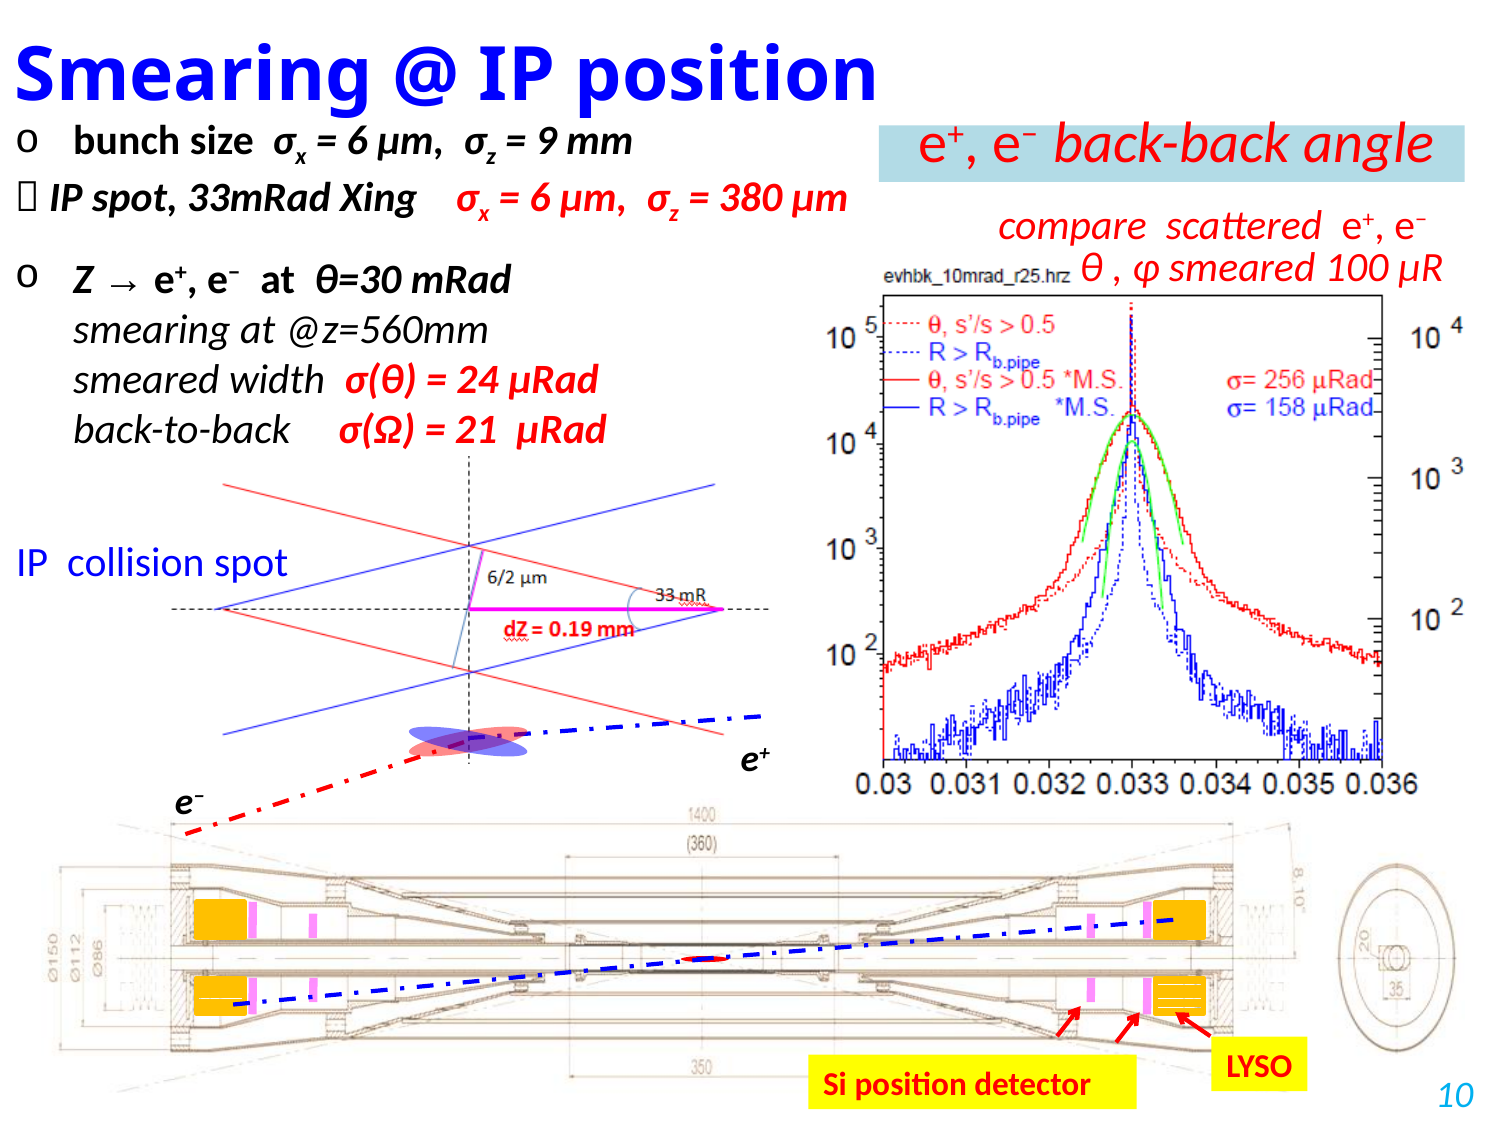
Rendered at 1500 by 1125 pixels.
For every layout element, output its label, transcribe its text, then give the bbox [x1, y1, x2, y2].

text_box IP collision spot [1, 527, 165, 592]
text_box compare scattered e+, e− θ , φ smeared 100 μR [892, 199, 1459, 244]
slide_number 10 [1469, 1062, 1489, 1110]
title Smearing @ IP position [0, 0, 1442, 125]
text_box e+, e− back-back angle [892, 125, 1465, 182]
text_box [170, 715, 774, 835]
picture [820, 245, 1489, 871]
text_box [41, 798, 1465, 1111]
picture [170, 455, 786, 764]
text_box bunch size σx = 6 μm, σz = 9 mm  IP spot, 33mRad Xing σx = 6 μm, σz = 380 μm Z → e+, e− at θ=30 mRad smearing at @z=560mm smeared width σ(θ) = 24 μRad back-to-back σ(Ω) = 21 μRad [0, 105, 892, 459]
